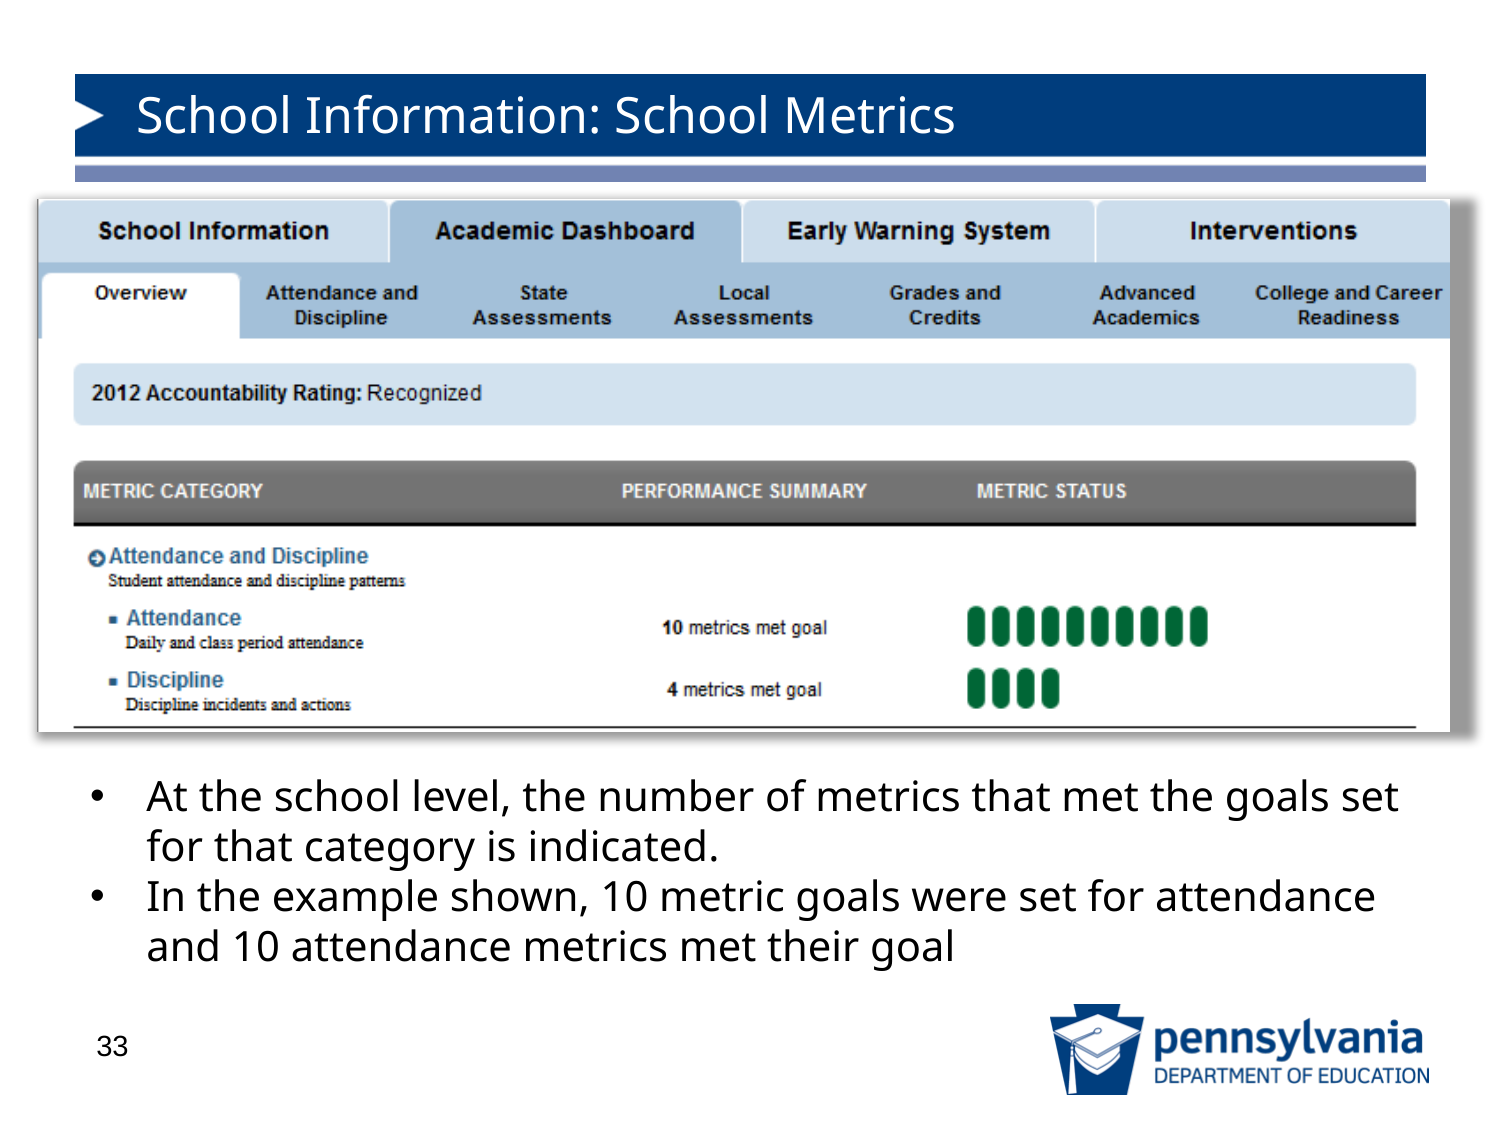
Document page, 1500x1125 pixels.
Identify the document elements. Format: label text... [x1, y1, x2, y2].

picture [75, 74, 1426, 182]
picture [1050, 1004, 1429, 1095]
picture [37, 199, 1451, 732]
title School Information: School Metrics [121, 75, 1413, 152]
list At the school level, the number of metrics that met the goals set for that category is indicated. In the example shown, 10 metric goals were set for attendance and 10 attendance metrics met their goal [73, 760, 1427, 1002]
slide_number 33 [75, 1020, 150, 1095]
